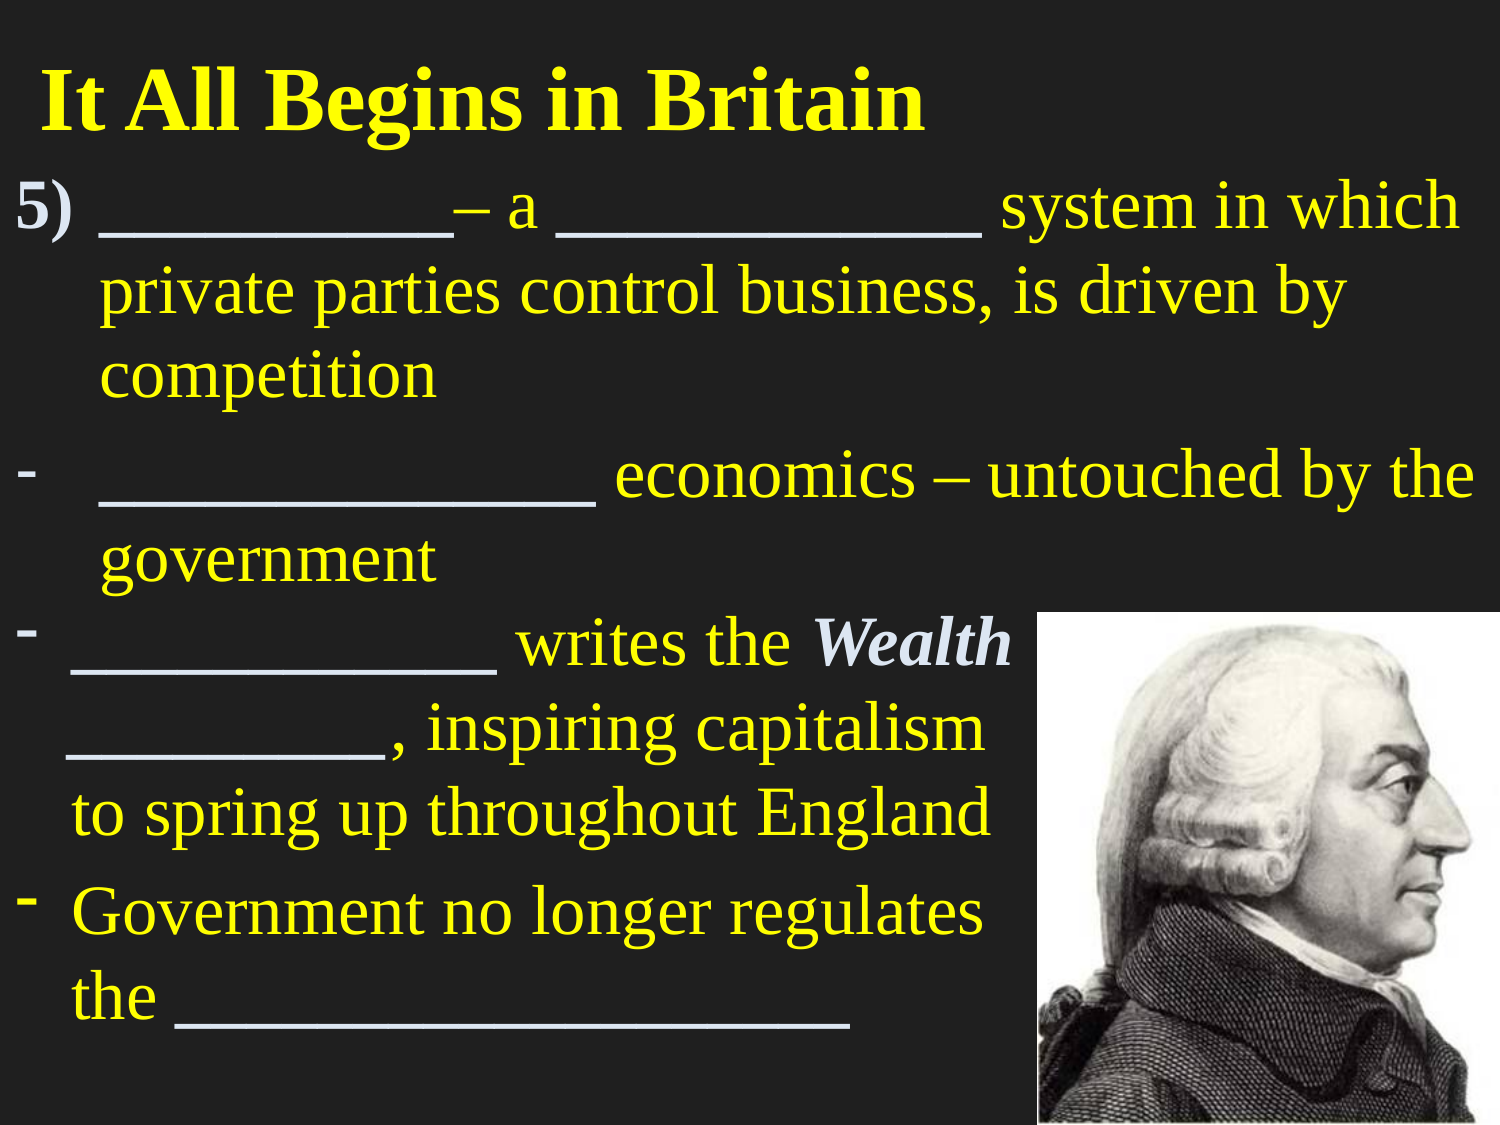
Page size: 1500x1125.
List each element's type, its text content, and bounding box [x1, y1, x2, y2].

list __________– a ____________ system in which private parties control business, is driven by competition ______________ economics – untouched by the government [0, 149, 1500, 611]
title It All Begins in Britain [24, 0, 1425, 149]
list ____________ writes the Wealth _________, inspiring capitalism to spring up throughout England Government no longer regulates the ___________________ [0, 587, 1038, 1125]
picture [1037, 612, 1500, 1125]
